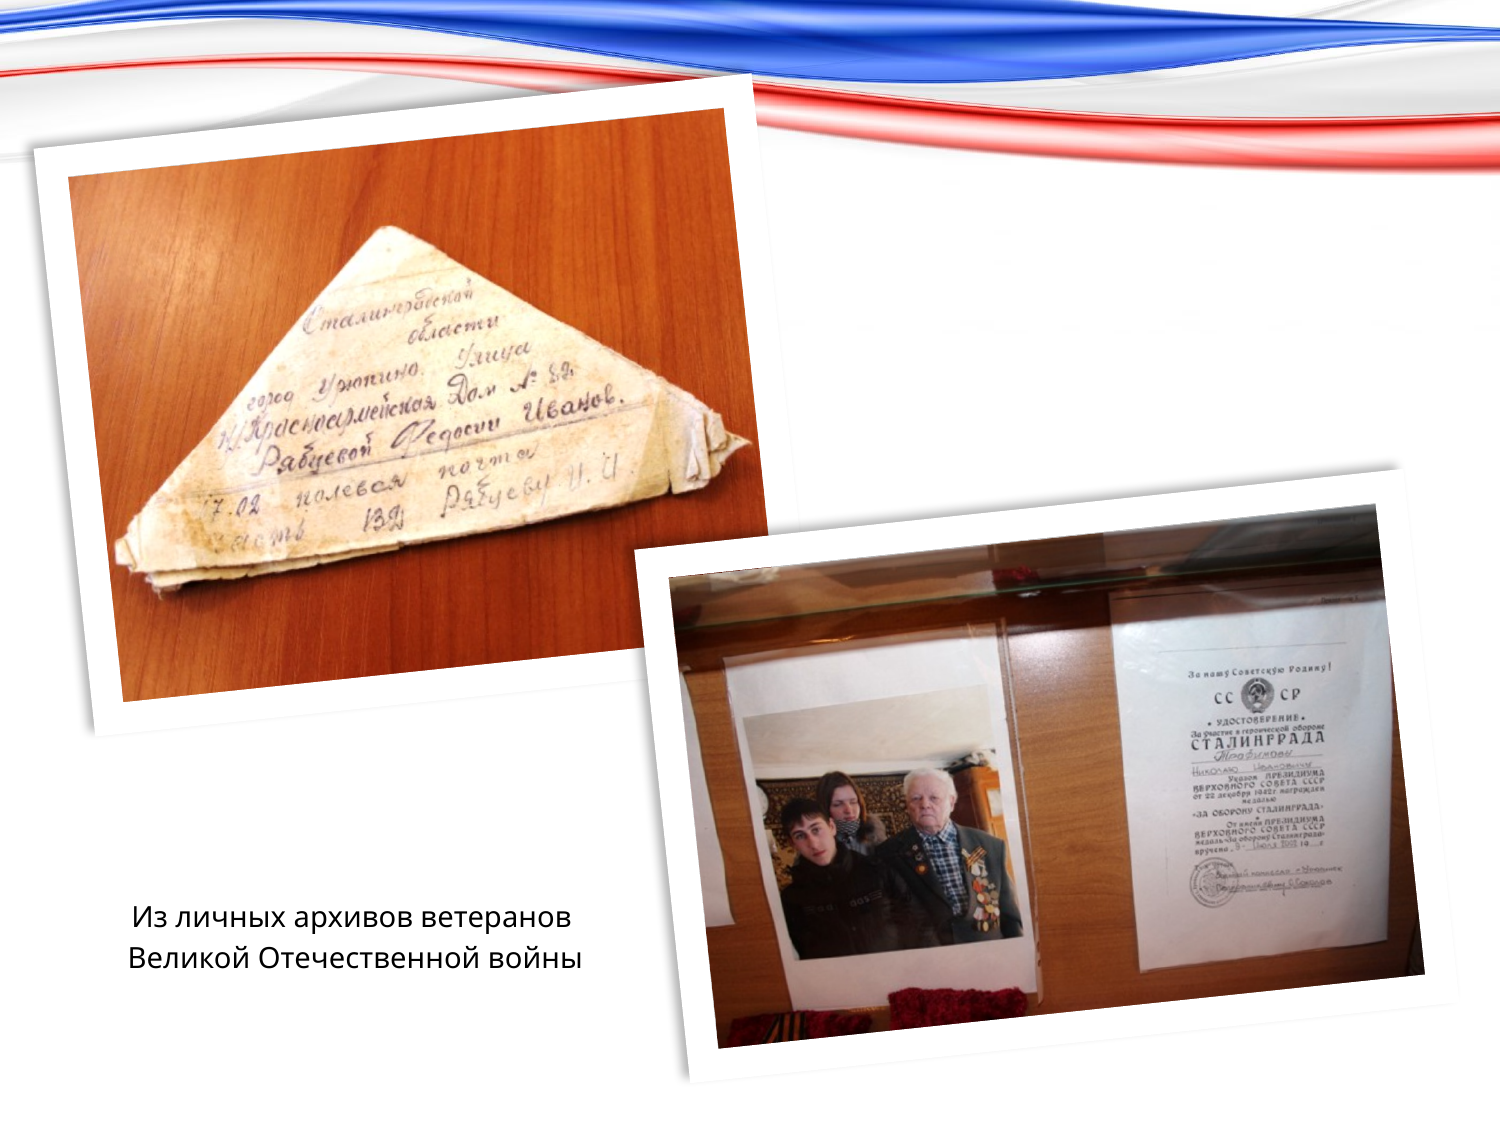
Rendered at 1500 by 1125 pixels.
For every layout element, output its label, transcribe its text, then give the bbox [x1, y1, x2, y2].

picture [0, 0, 1500, 1048]
text_box Из личных архивов ветеранов Великой Отечественной войны [58, 890, 645, 985]
